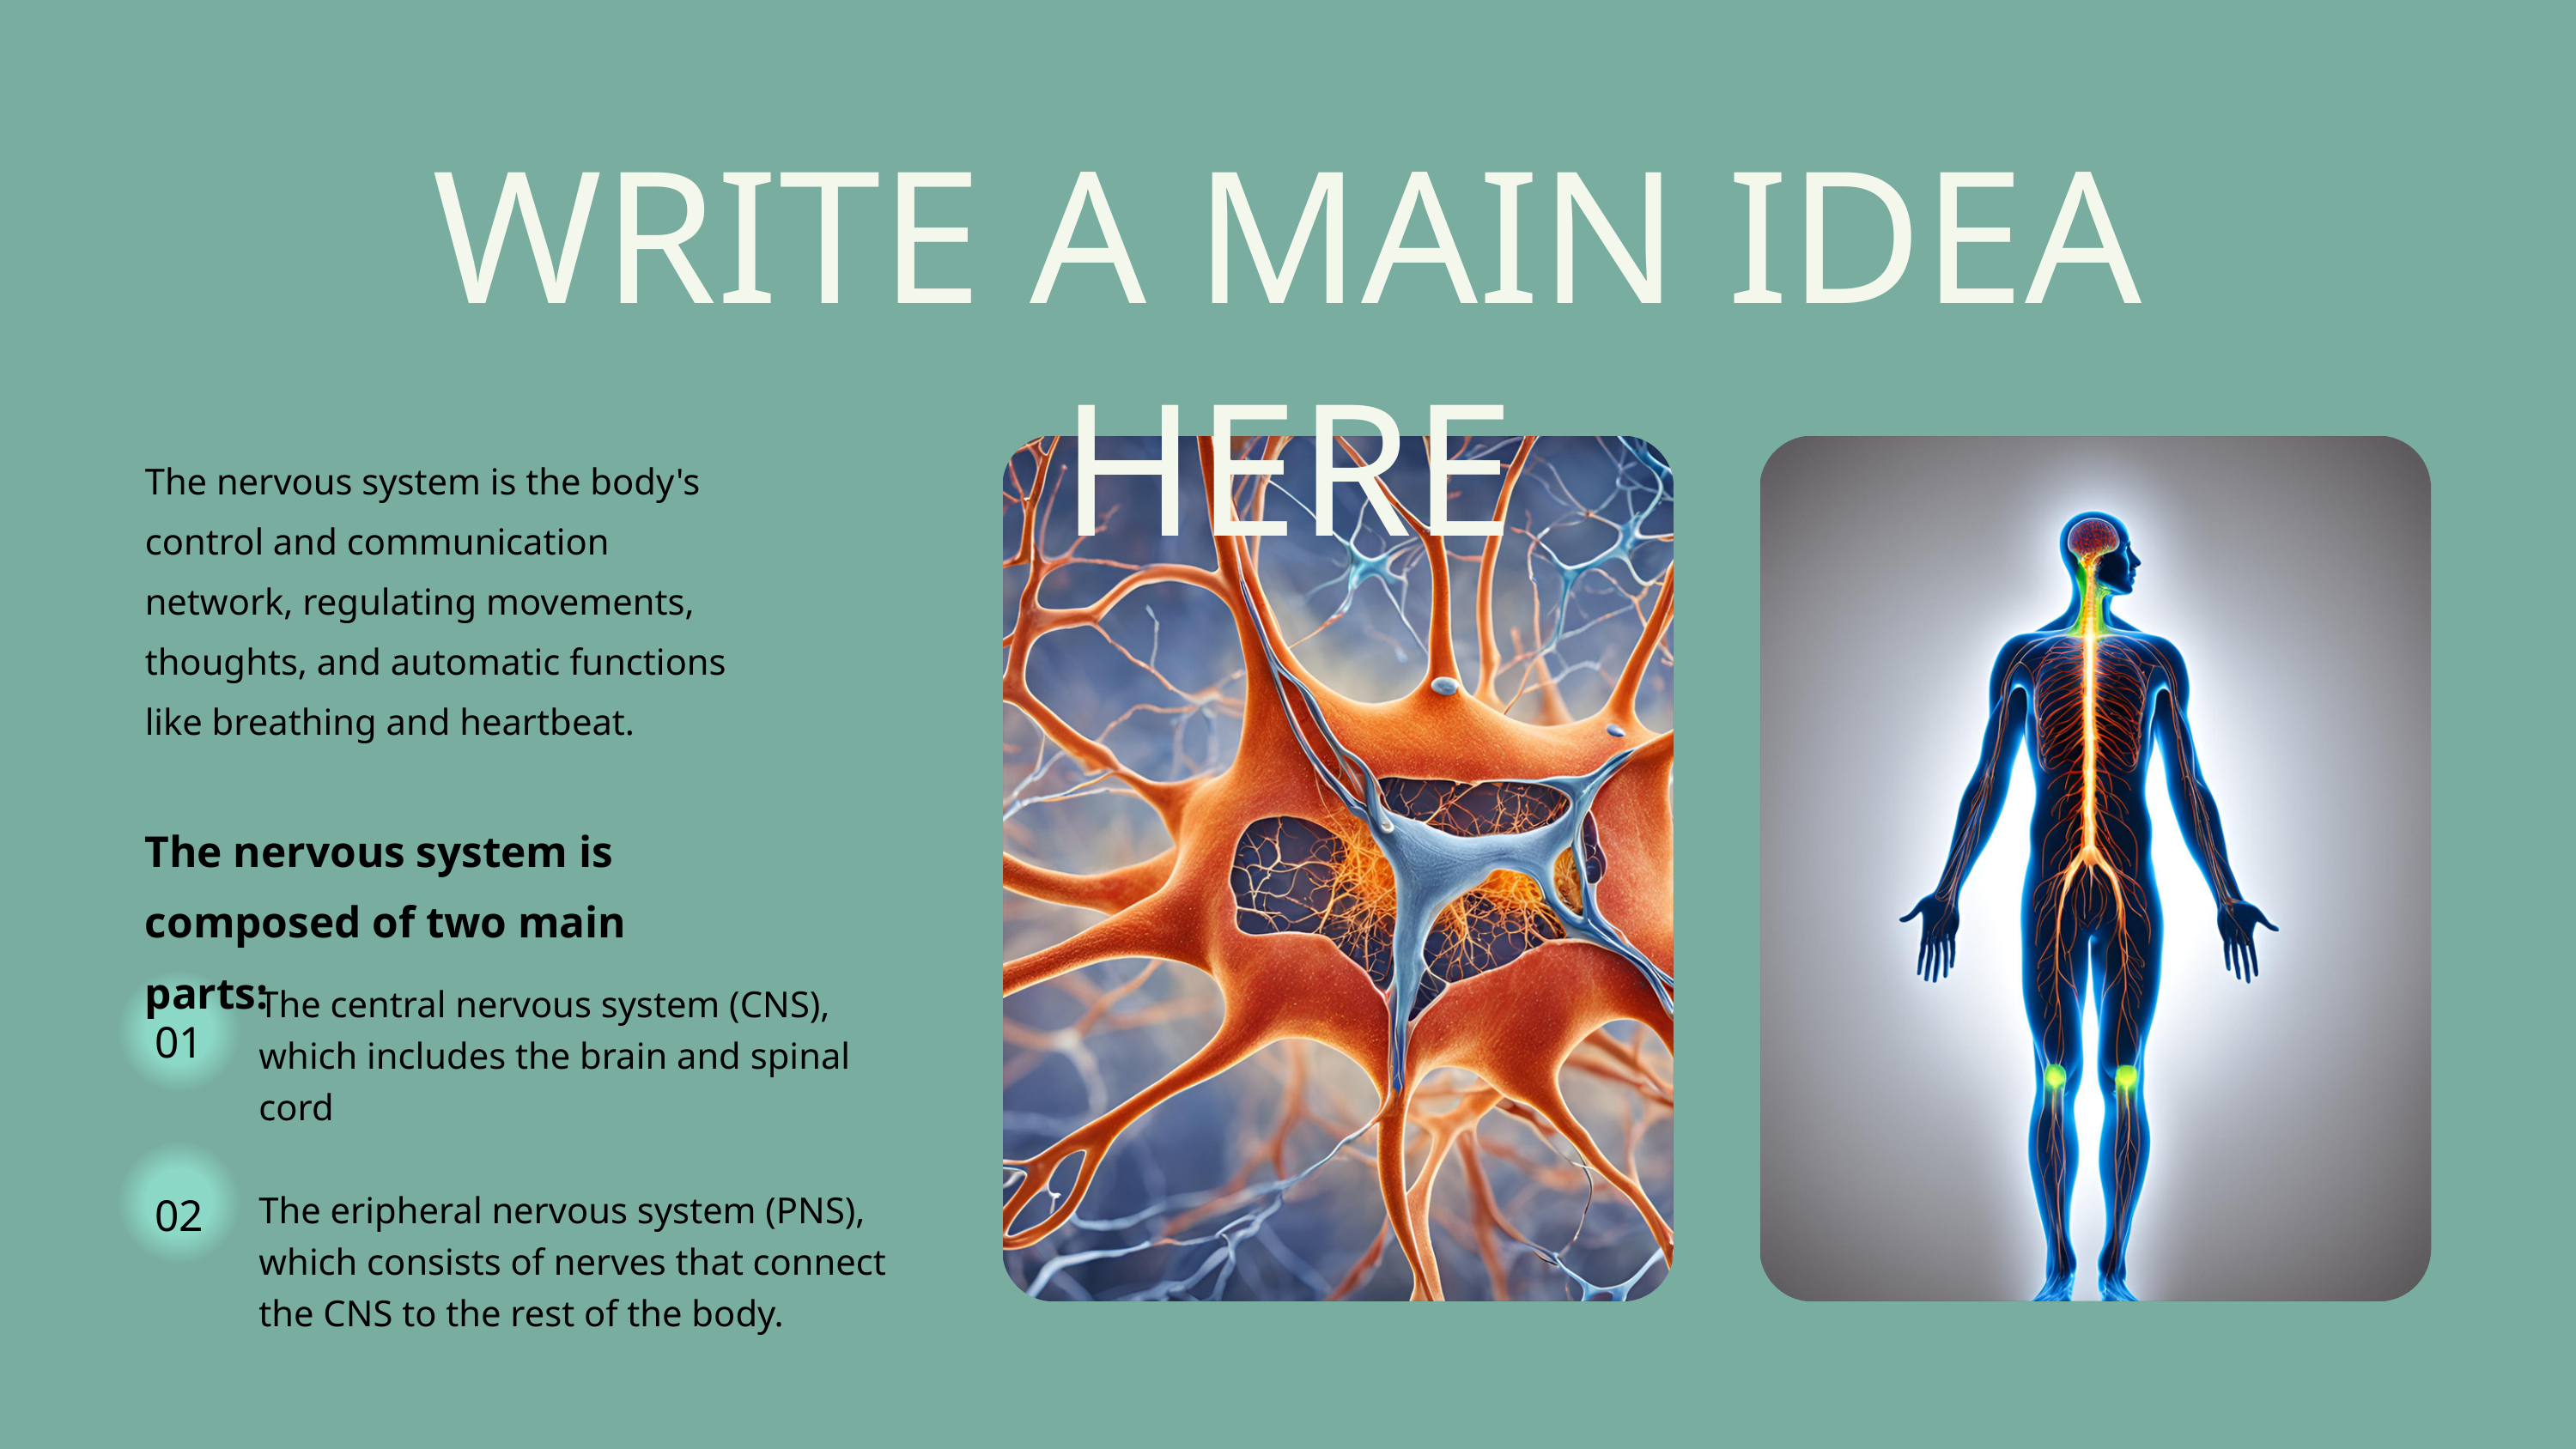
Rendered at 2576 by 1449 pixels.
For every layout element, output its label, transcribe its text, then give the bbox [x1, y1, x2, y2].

text_box The nervous system is composed of two main parts: [144, 804, 712, 1018]
text_box The nervous system is the body's control and communication network, regulating movements, thoughts, and automatic functions like breathing and heartbeat. [144, 441, 756, 743]
text_box [117, 969, 241, 1093]
text_box The central nervous system (CNS), which includes the brain and spinal cord The eripheral nervous system (PNS), which consists of nerves that connect the CNS to the rest of the body. [258, 973, 906, 1334]
text_box [117, 1140, 241, 1264]
text_box WRITE A MAIN IDEA HERE [240, 106, 2336, 573]
picture [1759, 435, 2432, 1302]
text_box 01 [149, 995, 210, 1067]
text_box 02 [149, 1168, 210, 1240]
picture [1001, 435, 1674, 1302]
